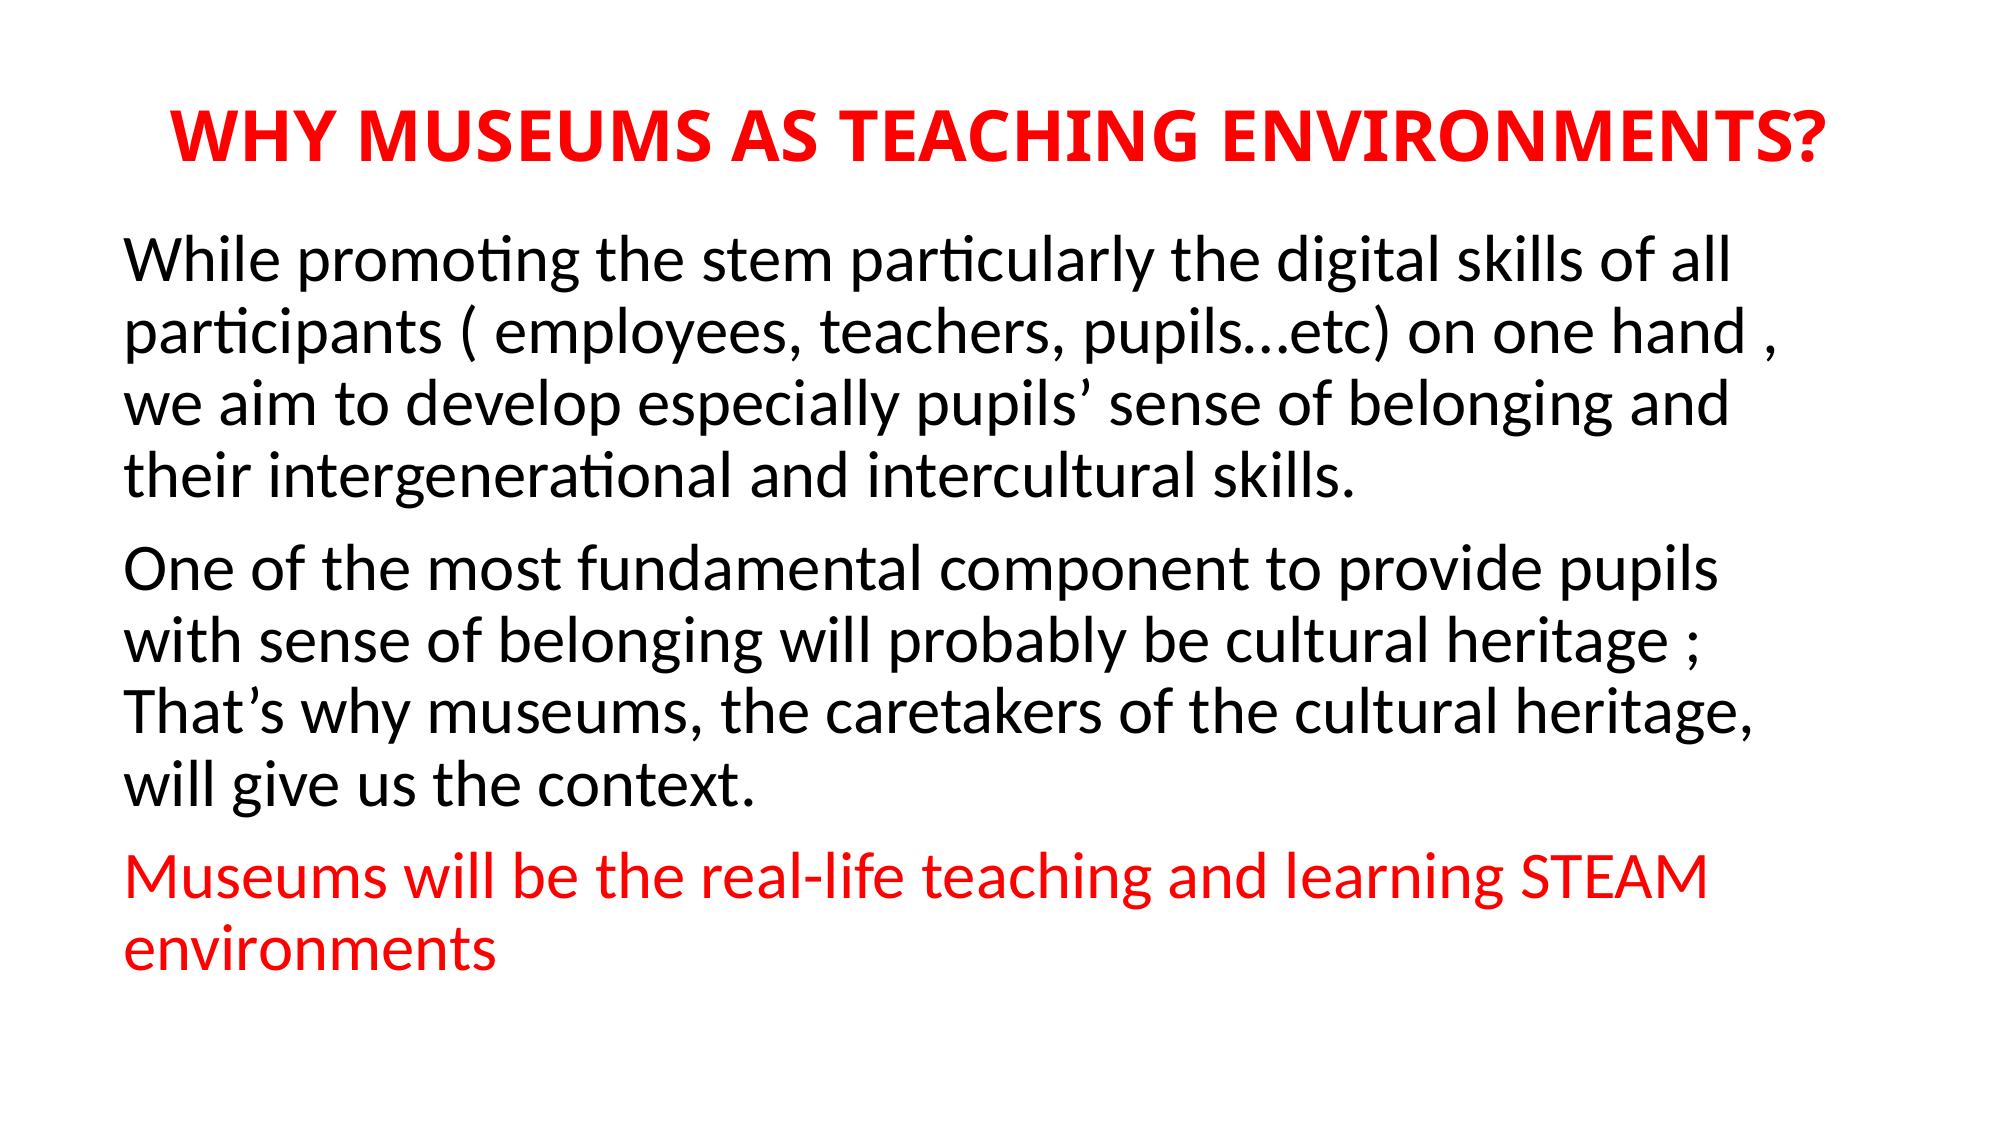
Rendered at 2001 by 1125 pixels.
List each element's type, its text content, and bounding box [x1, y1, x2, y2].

list While promoting the stem particularly the digital skills of all participants ( employees, teachers, pupils…etc) on one hand , we aim to develop especially pupils’ sense of belonging and their intergenerational and intercultural skills. One of the most fundamental component to provide pupils with sense of belonging will probably be cultural heritage ; That’s why museums, the caretakers of the cultural heritage, will give us the context. Museums will be the real-life teaching and learning STEAM environments [108, 216, 1834, 1021]
title WHY MUSEUMS AS TEACHING ENVIRONMENTS? [137, 59, 1863, 217]
